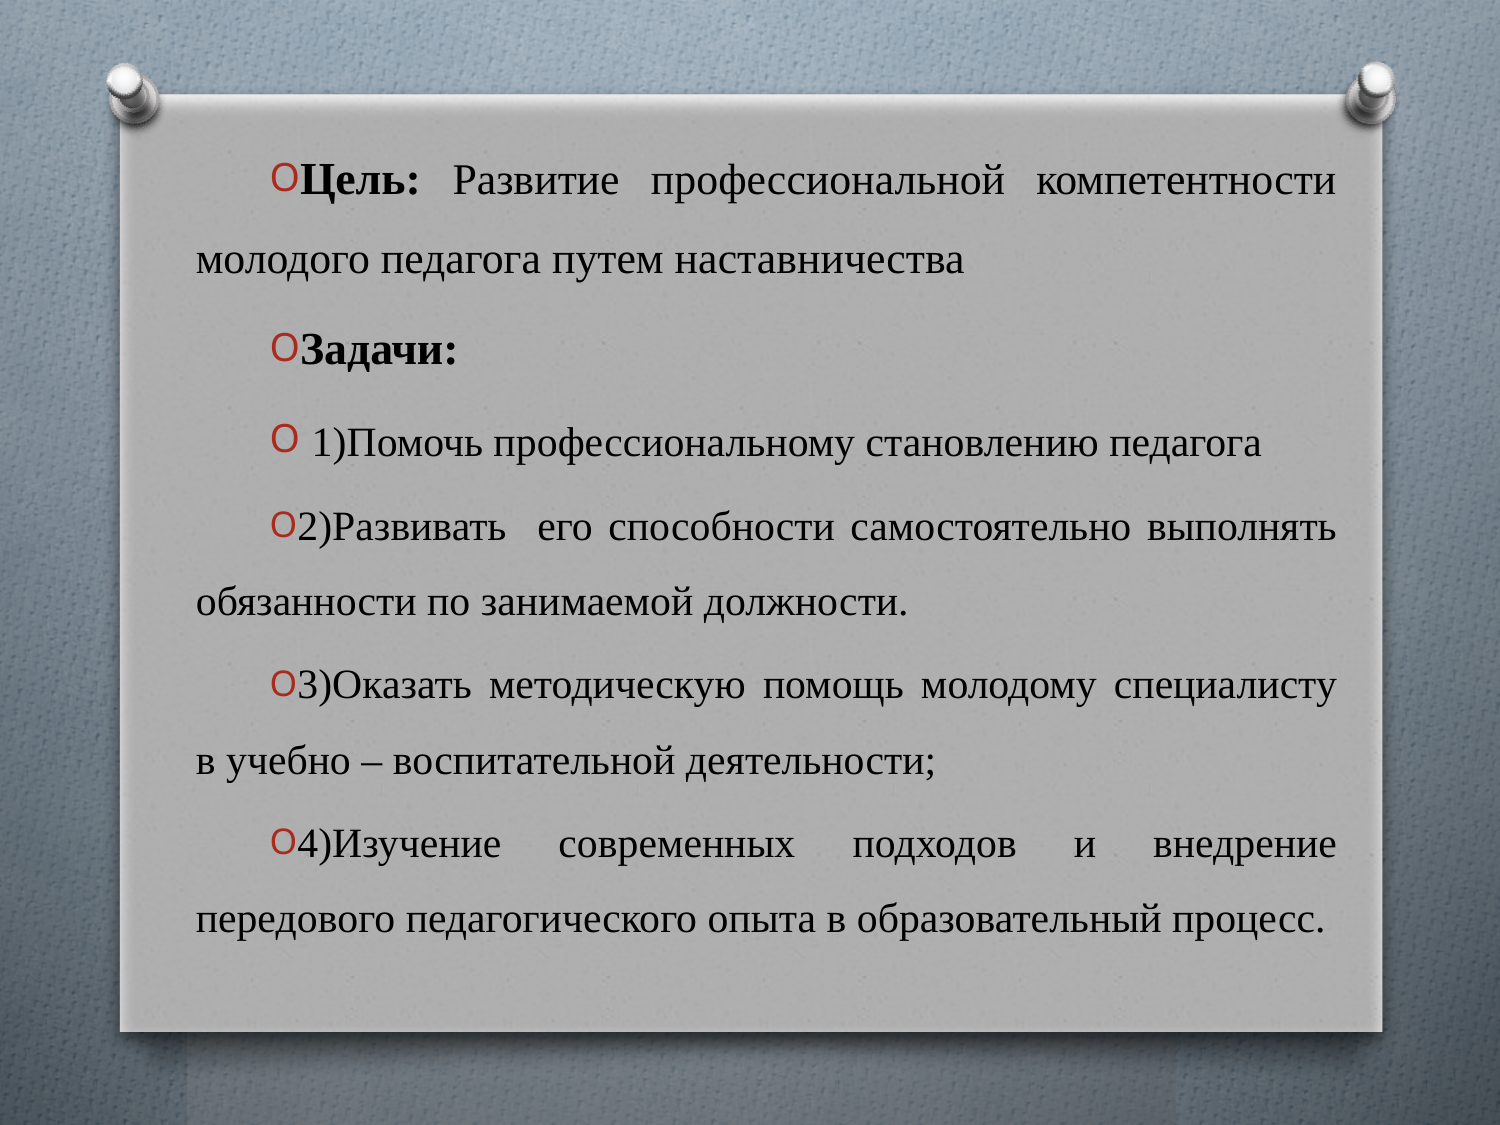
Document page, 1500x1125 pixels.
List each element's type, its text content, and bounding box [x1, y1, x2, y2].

picture [75, 29, 198, 142]
picture [1317, 35, 1439, 156]
list Цель: Развитие профессиональной компетентности молодого педагога путем наставничества Задачи: 1)Помочь профессиональному становлению педагога 2)Развивать его способности самостоятельно выполнять обязанности по занимаемой должности. 3)Оказать методическую помощь молодому специалисту в учебно – воспитательной деятельности; 4)Изучение современных подходов и внедрение передового педагогического опыта в образовательный процесс. [135, 113, 1353, 1000]
